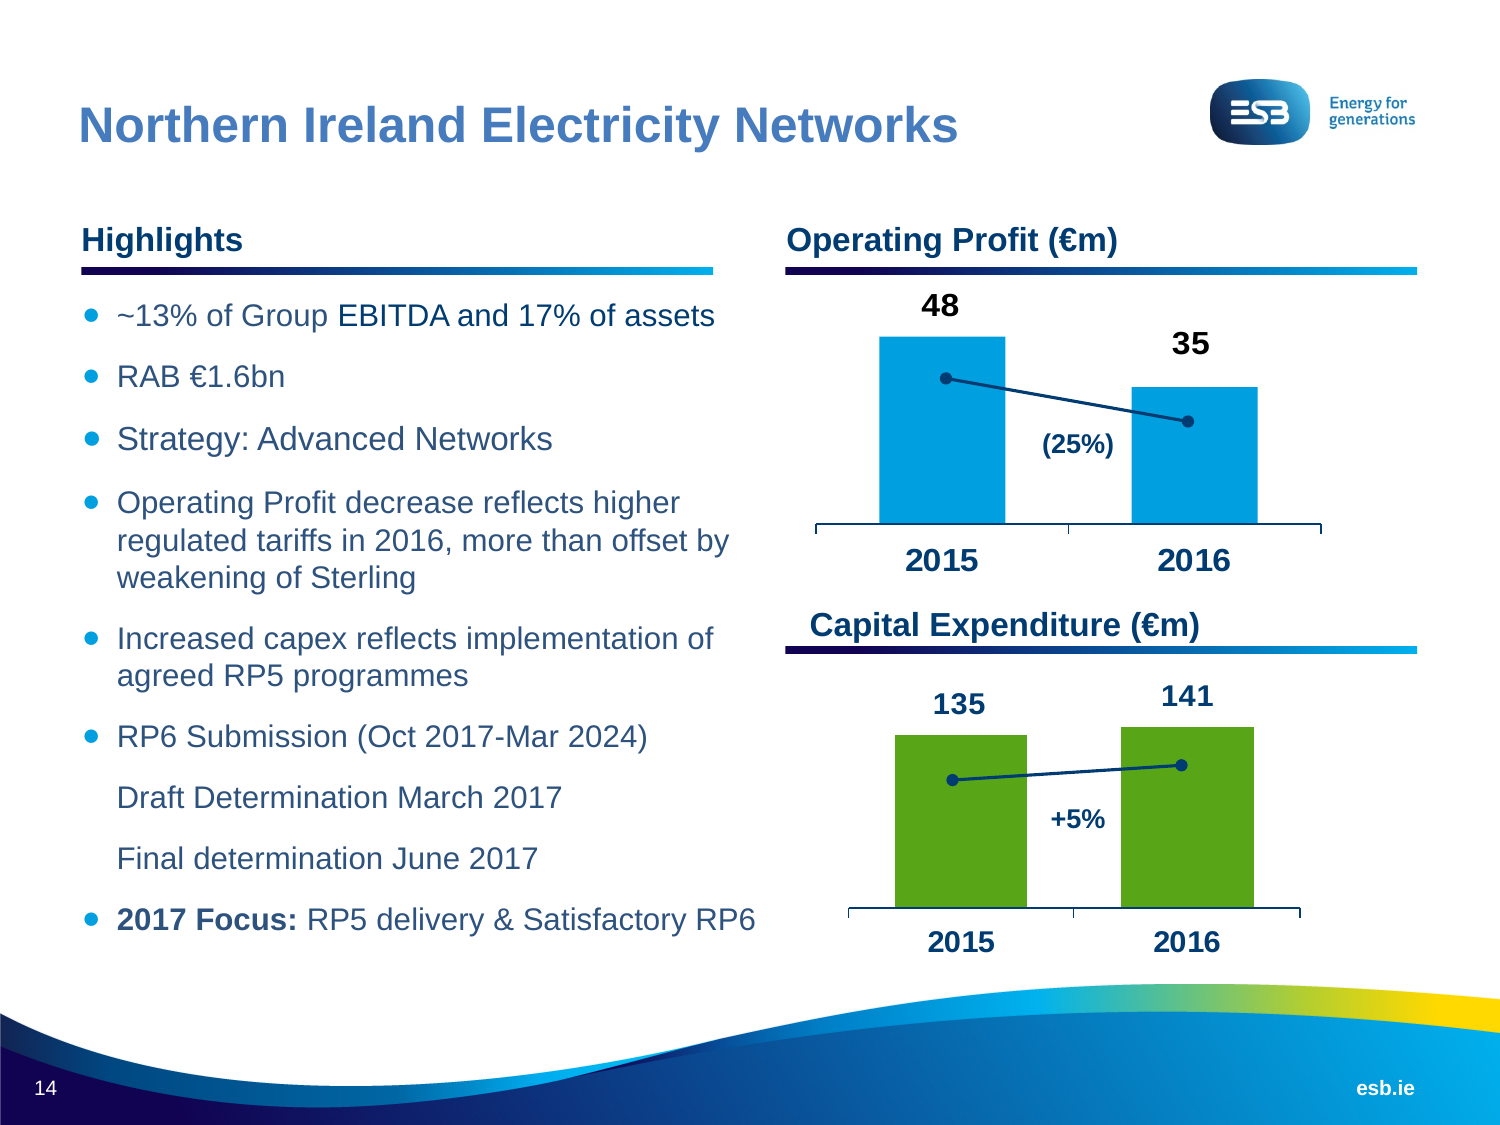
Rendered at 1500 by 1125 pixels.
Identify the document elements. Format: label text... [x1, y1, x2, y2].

picture [0, 0, 1500, 1125]
text_box Highlights ~13% of Group EBITDA and 17% of assets RAB €1.6bn Strategy: Advanced Networks Operating Profit decrease reflects higher regulated tariffs in 2016, more than offset by weakening of Sterling Increased capex reflects implementation of agreed RP5 programmes RP6 Submission (Oct 2017-Mar 2024) Draft Determination March 2017 Final determination June 2017 2017 Focus: RP5 delivery & Satisfactory RP6 [81, 210, 787, 961]
text_box [1344, 267, 1418, 275]
text_box [787, 646, 1418, 654]
text_box Capital Expenditure (€m) [809, 595, 1441, 652]
title Northern Ireland Electricity Networks [58, 73, 1201, 163]
text_box [81, 267, 714, 275]
list Operating Profit (€m) [787, 210, 1419, 272]
